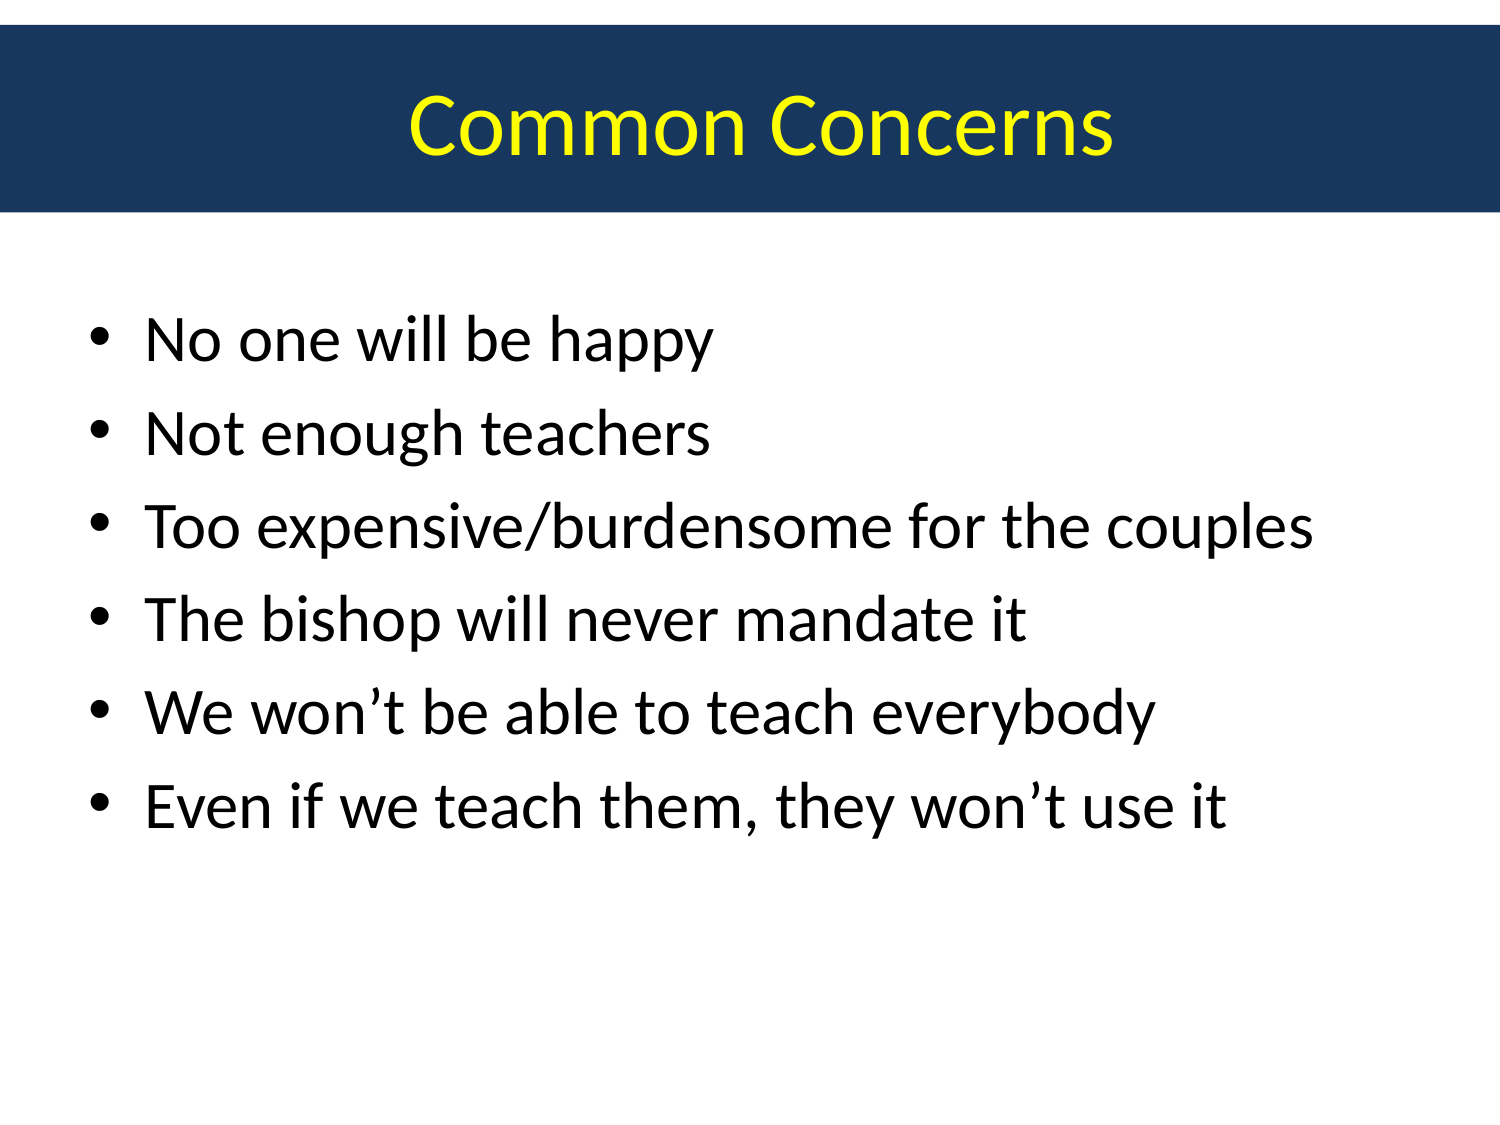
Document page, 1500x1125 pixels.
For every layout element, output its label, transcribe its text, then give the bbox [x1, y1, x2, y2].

list No one will be happy Not enough teachers Too expensive/burdensome for the couples The bishop will never mandate it We won’t be able to teach everybody Even if we teach them, they won’t use it [73, 287, 1427, 1004]
title Common Concerns [0, 24, 1500, 213]
